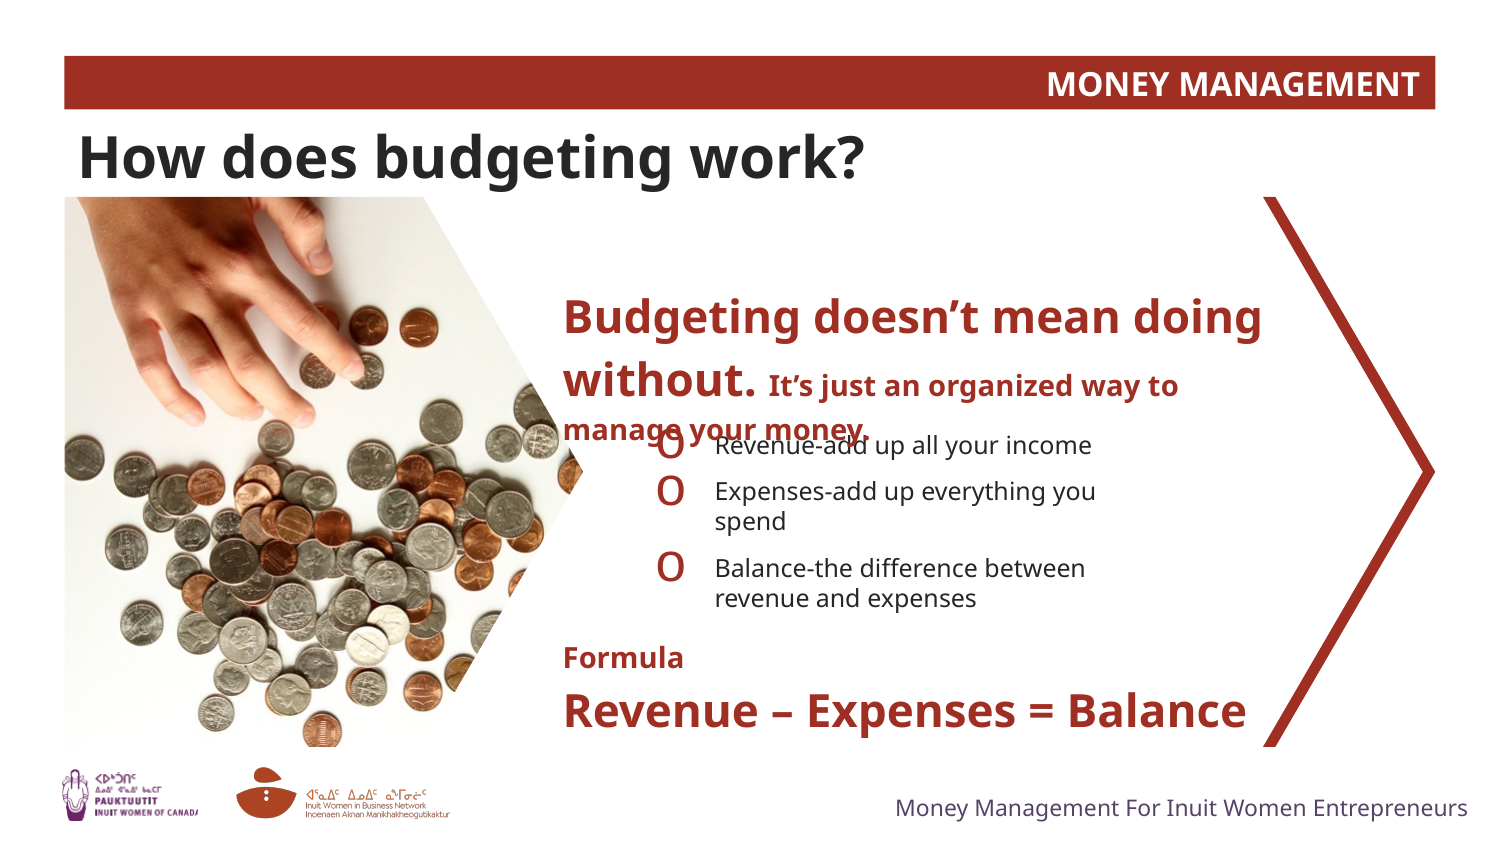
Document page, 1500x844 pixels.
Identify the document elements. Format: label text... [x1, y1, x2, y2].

picture [64, 196, 584, 748]
text_box Budgeting doesn’t mean doing without. It’s just an organized way to manage your money. [588, 271, 1298, 454]
title How does budgeting work? [62, 112, 1436, 194]
text_box Formula Revenue – Expenses = Balance [547, 626, 1298, 808]
text_box Revenue-add up all your income Expenses-add up everything you spend Balance-the difference between revenue and expenses [624, 454, 1163, 620]
text_box [1261, 194, 1438, 713]
